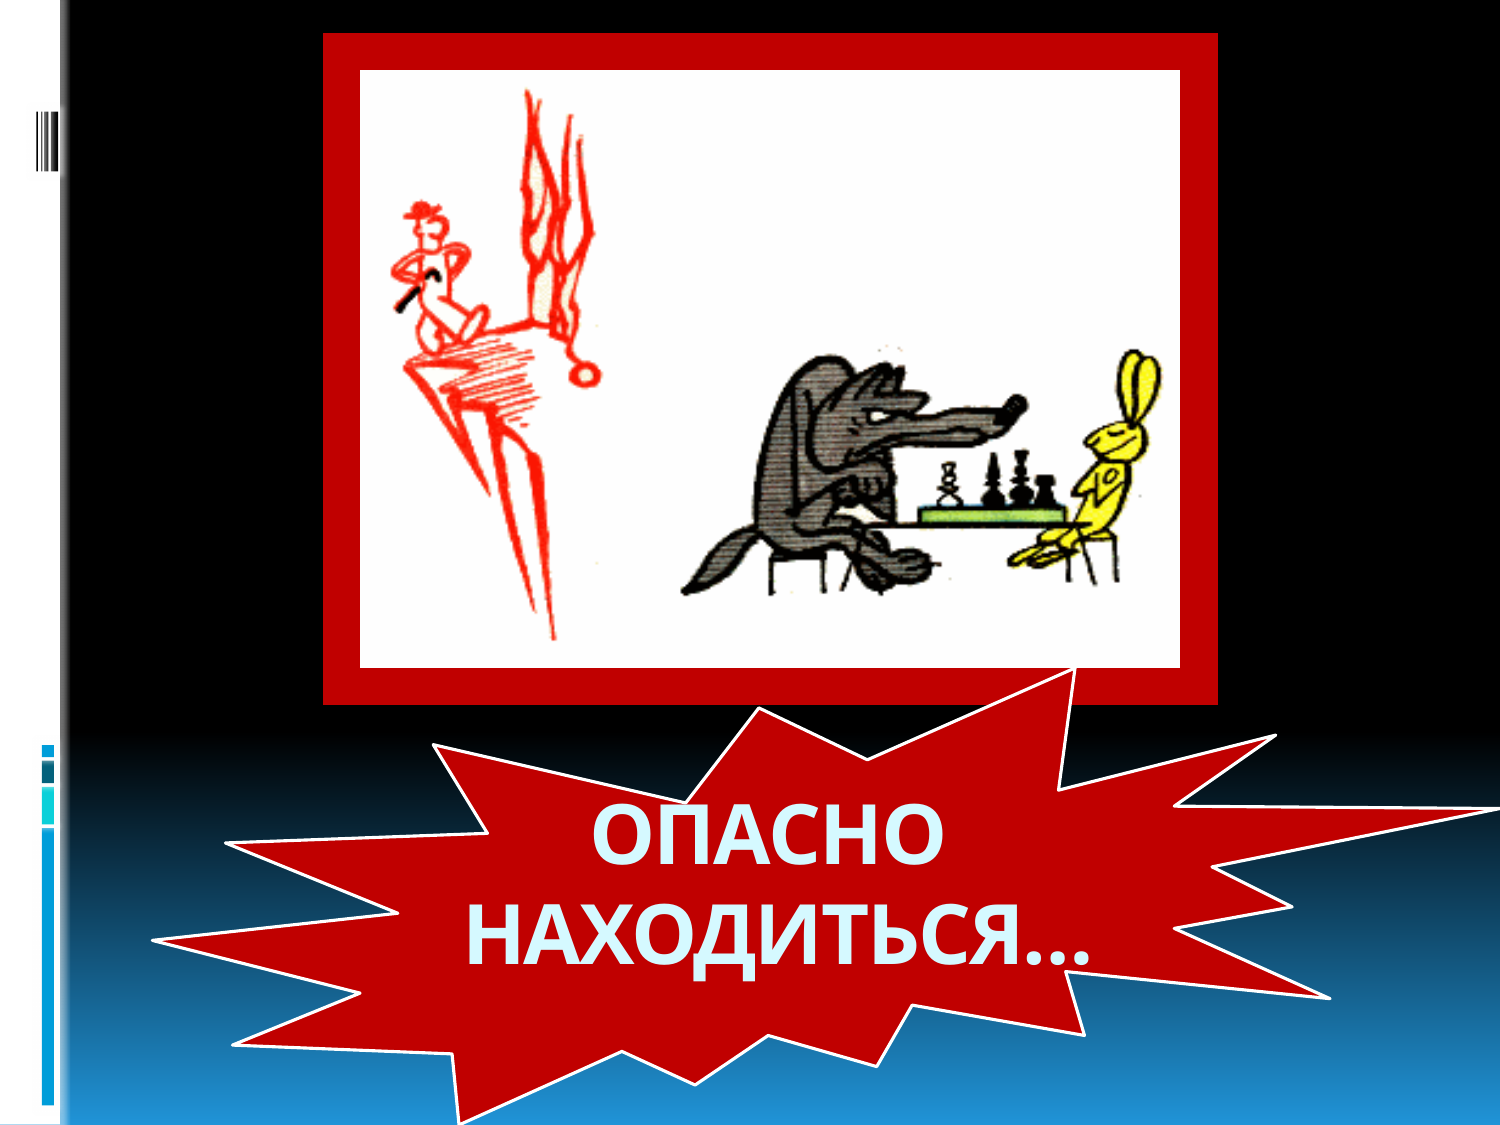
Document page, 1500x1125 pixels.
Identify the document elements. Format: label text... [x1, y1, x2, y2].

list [359, 69, 1181, 669]
text_box [1416, 806, 1500, 828]
text_box [150, 924, 1332, 1125]
text_box [1119, 733, 1278, 773]
text_box [706, 679, 1076, 773]
text_box [431, 743, 563, 773]
title ОПАСНО НАХОДИТЬСЯ… [140, 773, 1416, 924]
